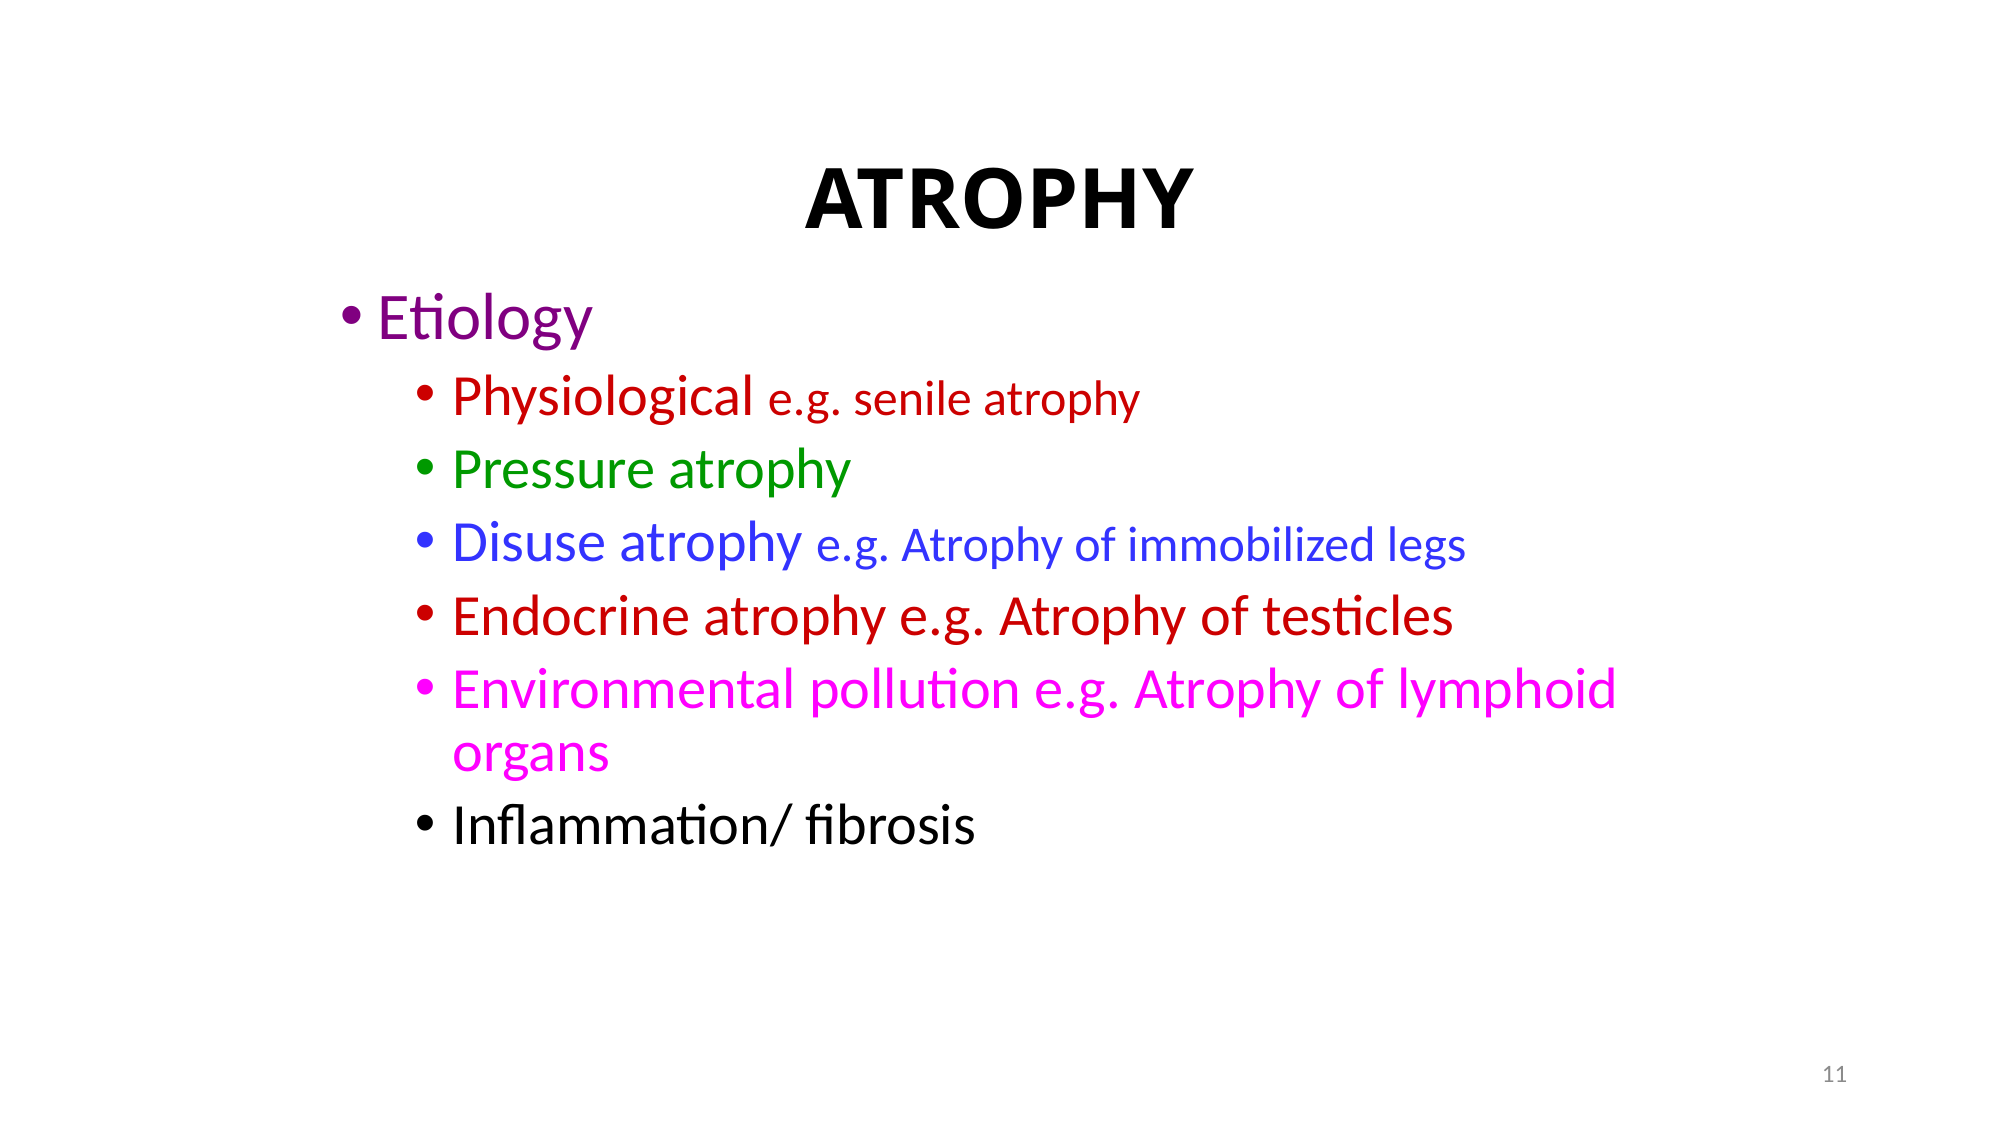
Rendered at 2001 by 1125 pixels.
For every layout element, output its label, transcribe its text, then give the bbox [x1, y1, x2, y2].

list Etiology Physiological e.g. senile atrophy Pressure atrophy Disuse atrophy e.g. Atrophy of immobilized legs Endocrine atrophy e.g. Atrophy of testicles Environmental pollution e.g. Atrophy of lymphoid organs Inflammation/ fibrosis [324, 275, 1675, 1013]
text_box ATROPHY [324, 137, 1675, 238]
slide_number 11 [1412, 1042, 1863, 1103]
